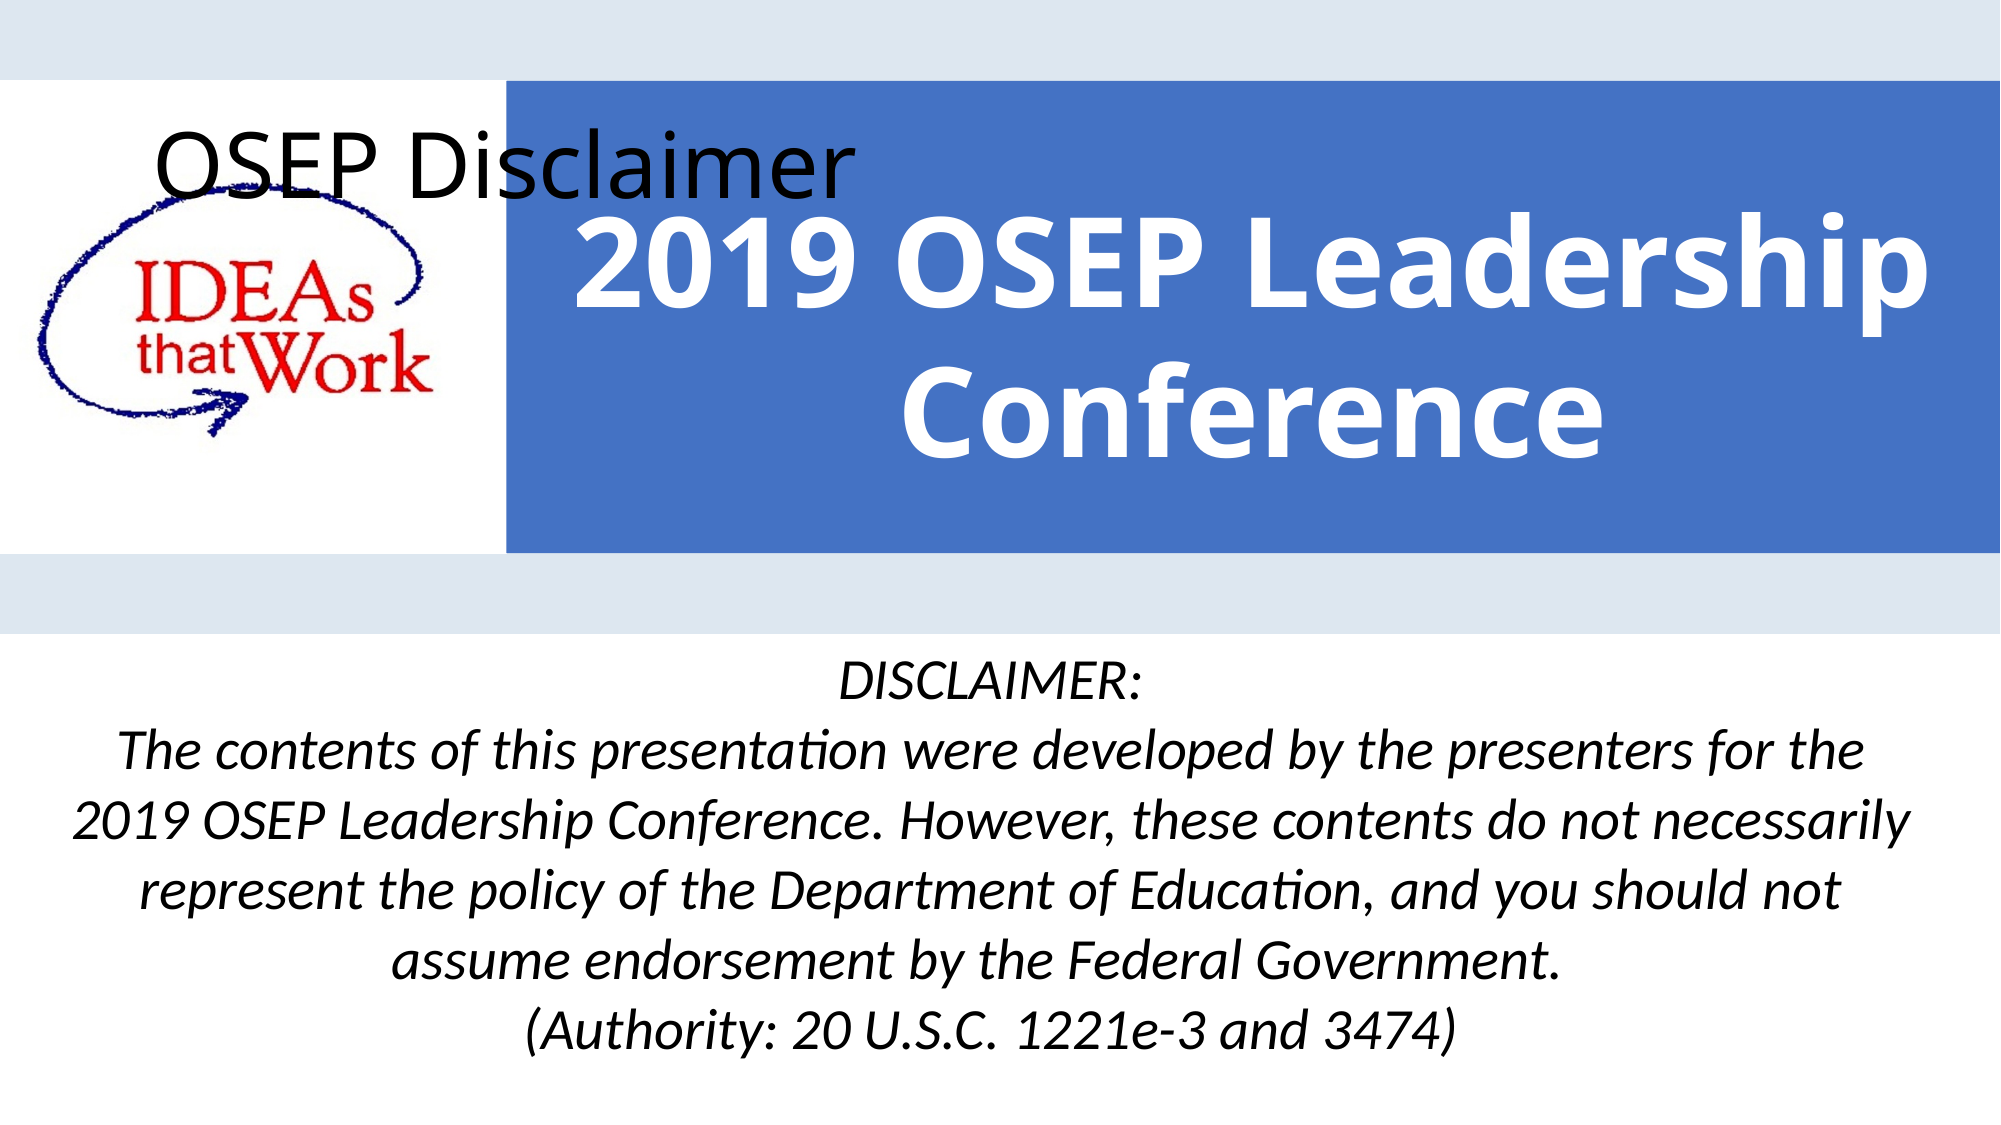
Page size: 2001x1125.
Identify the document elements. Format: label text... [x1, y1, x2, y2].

text_box 2019 OSEP Leadership Conference [507, 174, 2000, 490]
text_box [0, 0, 2000, 80]
text_box [1863, 80, 2000, 174]
text_box [507, 490, 2000, 554]
picture [0, 80, 507, 554]
title OSEP Disclaimer [137, 59, 1863, 278]
text_box [0, 554, 2000, 635]
text_box DISCLAIMER: The contents of this presentation were developed by the presenters for the 2019 OSEP Leadership Conference. However, these contents do not necessarily represent the policy of the Department of Education, and you should not assume endorsement by the Federal Government. (Authority: 20 U.S.C. 1221e-3 and 3474) [54, 633, 1928, 1125]
